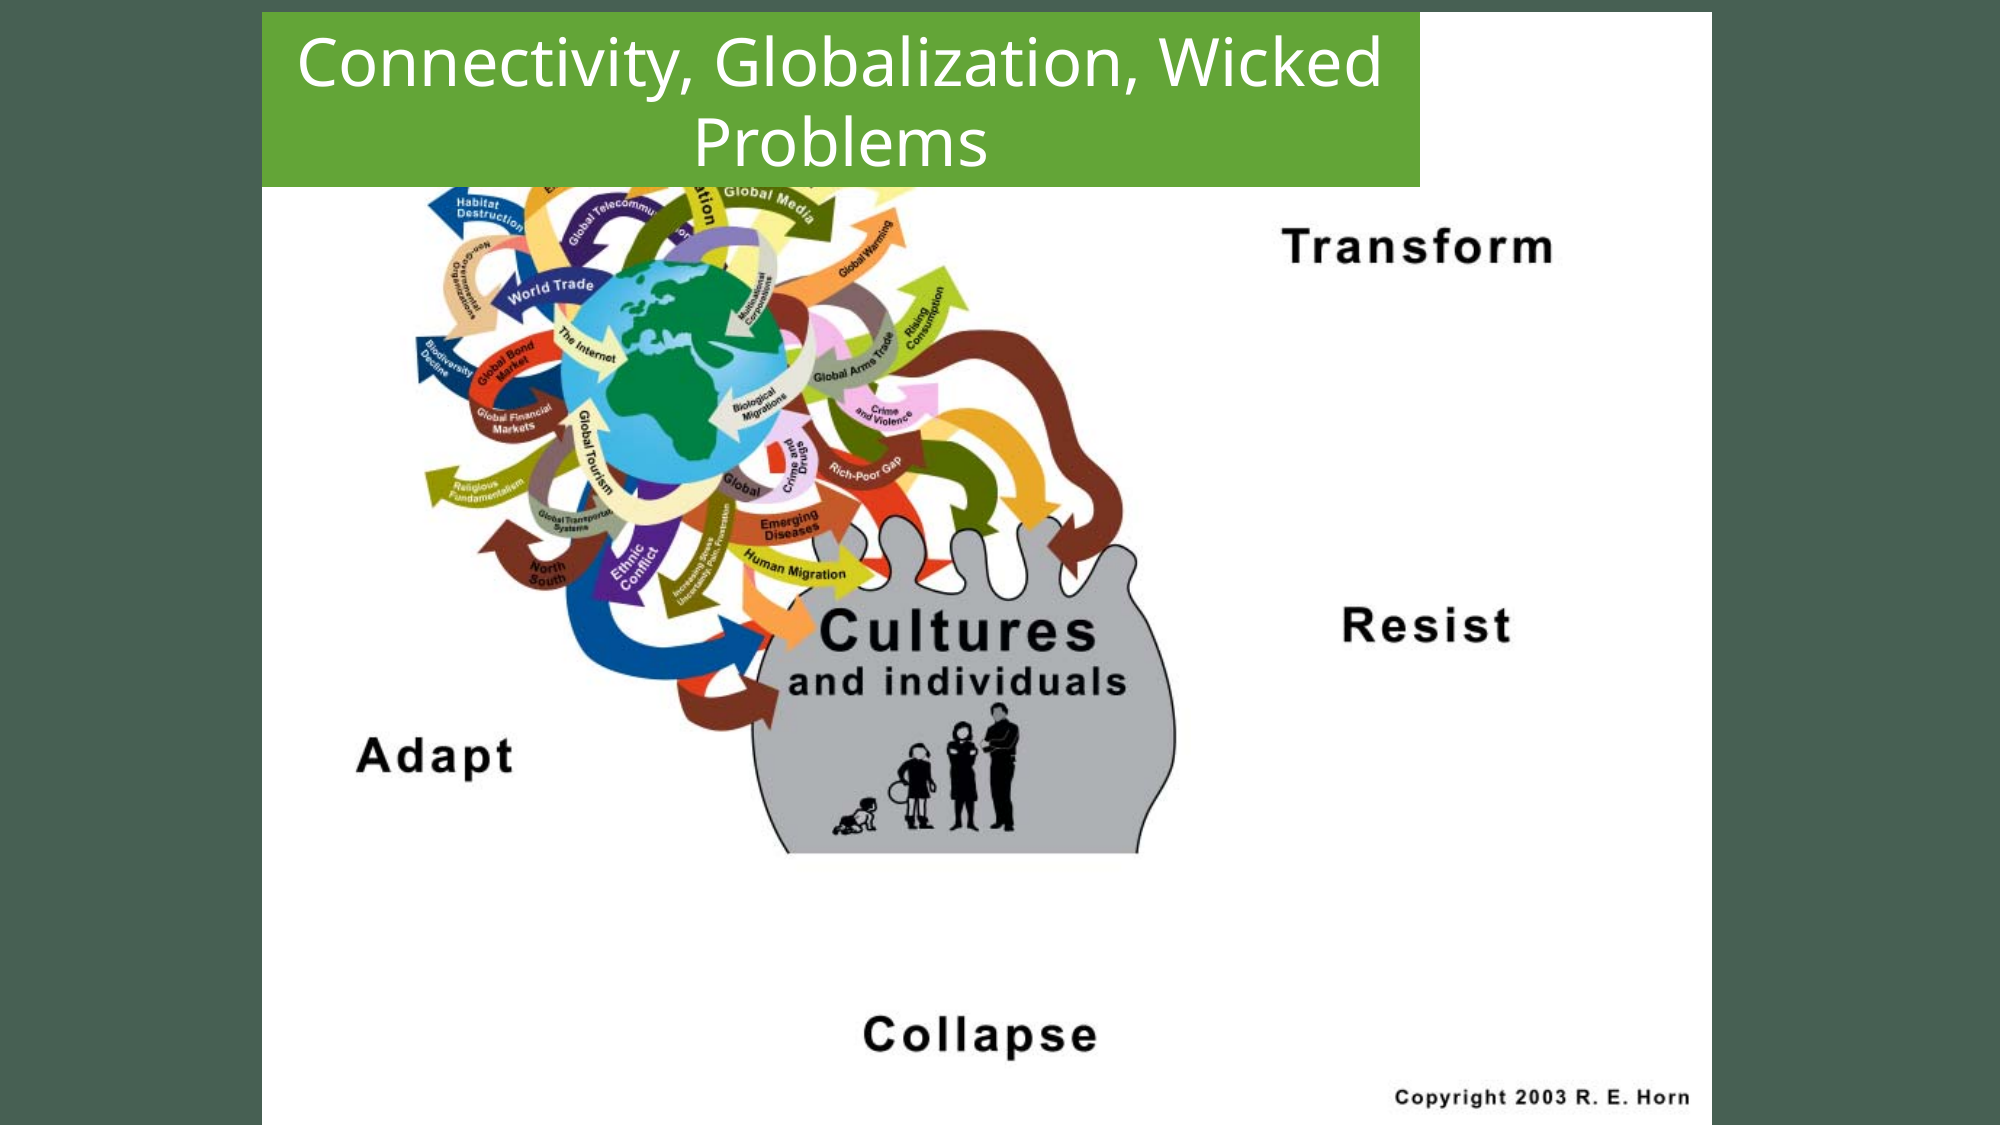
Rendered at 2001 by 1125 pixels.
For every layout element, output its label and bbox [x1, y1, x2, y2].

picture [261, 11, 1713, 1125]
